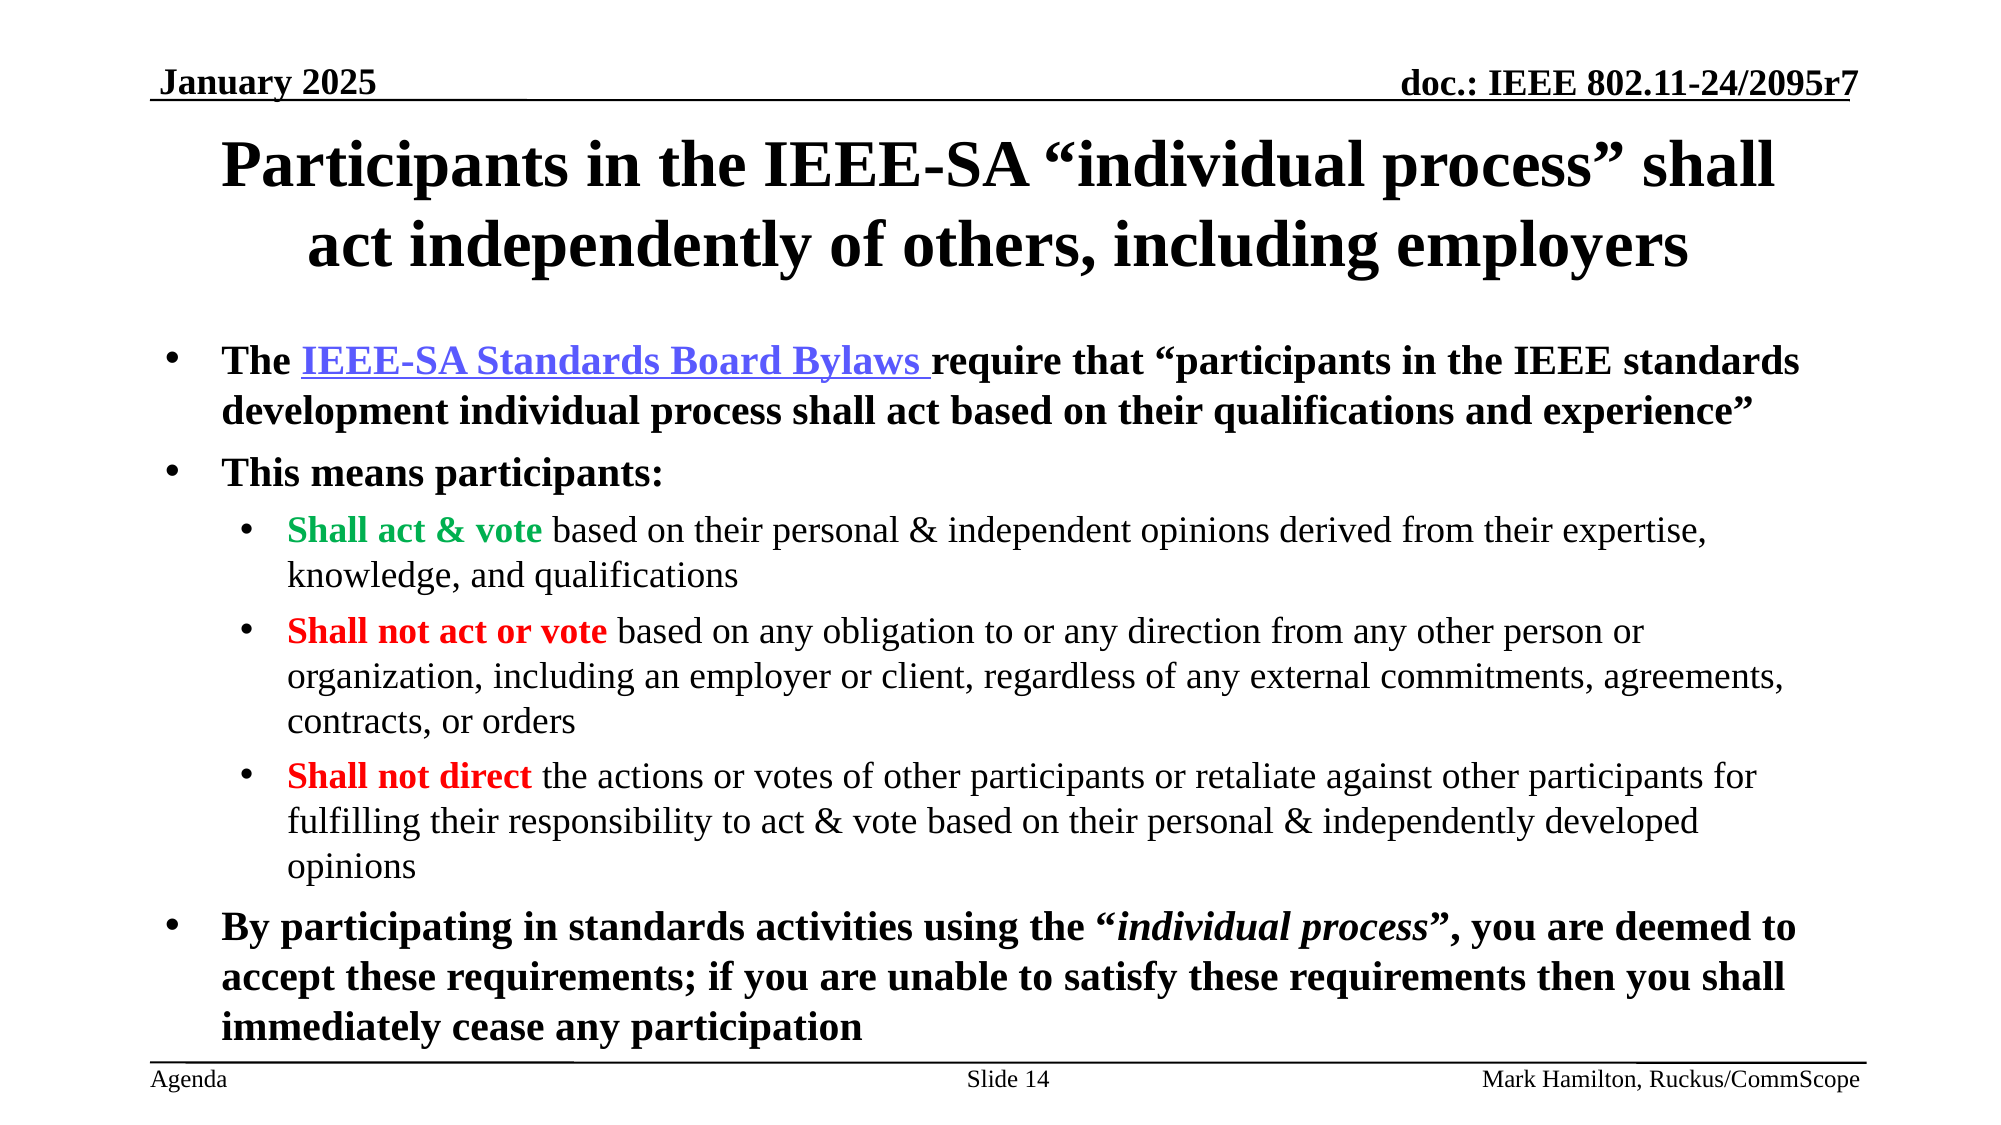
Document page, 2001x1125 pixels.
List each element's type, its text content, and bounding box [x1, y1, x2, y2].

slide_number Slide 14 [950, 1061, 1067, 1123]
list The IEEE-SA Standards Board Bylaws require that “participants in the IEEE standards development individual process shall act based on their qualifications and experience” This means participants: Shall act & vote based on their personal & independent opinions derived from their expertise, knowledge, and qualifications Shall not act or vote based on any obligation to or any direction from any other person or organization, including an employer or client, regardless of any external commitments, agreements, contracts, or orders Shall not direct the actions or votes of other participants or retaliate against other participants for fulfilling their responsibility to act & vote based on their personal & independently developed opinions By participating in standards activities using the “individual process”, you are deemed to accept these requirements; if you are unable to satisfy these requirements then you shall immediately cease any participation [149, 324, 1850, 1000]
title Participants in the IEEE-SA “individual process” shall act independently of others, including employers [149, 112, 1850, 288]
